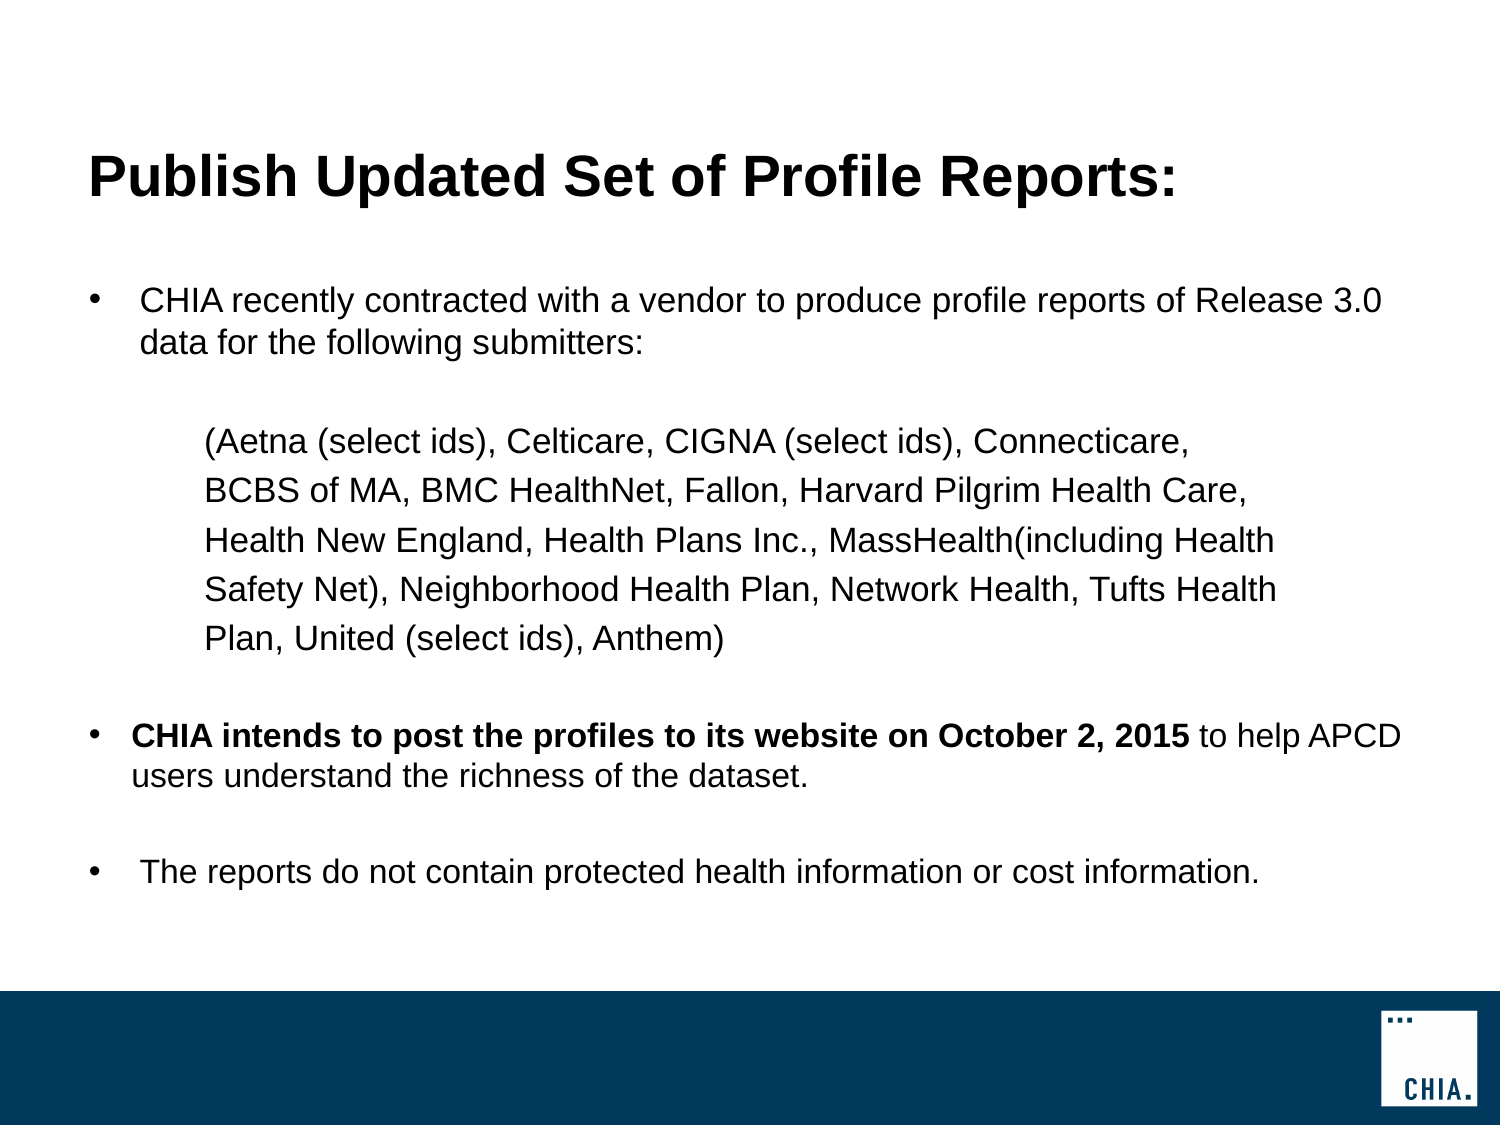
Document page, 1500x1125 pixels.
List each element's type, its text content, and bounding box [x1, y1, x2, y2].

picture [0, 991, 1500, 1125]
list CHIA recently contracted with a vendor to produce profile reports of Release 3.0 data for the following submitters: (Aetna (select ids), Celticare, CIGNA (select ids), Connecticare, BCBS of MA, BMC HealthNet, Fallon, Harvard Pilgrim Health Care, Health New England, Health Plans Inc., MassHealth(including Health Safety Net), Neighborhood Health Plan, Network Health, Tufts Health Plan, United (select ids), Anthem) CHIA intends to post the profiles to its website on October 2, 2015 to help APCD users understand the richness of the dataset. The reports do not contain protected health information or cost information. [73, 270, 1450, 1038]
title Publish Updated Set of Profile Reports: [73, 120, 1393, 227]
